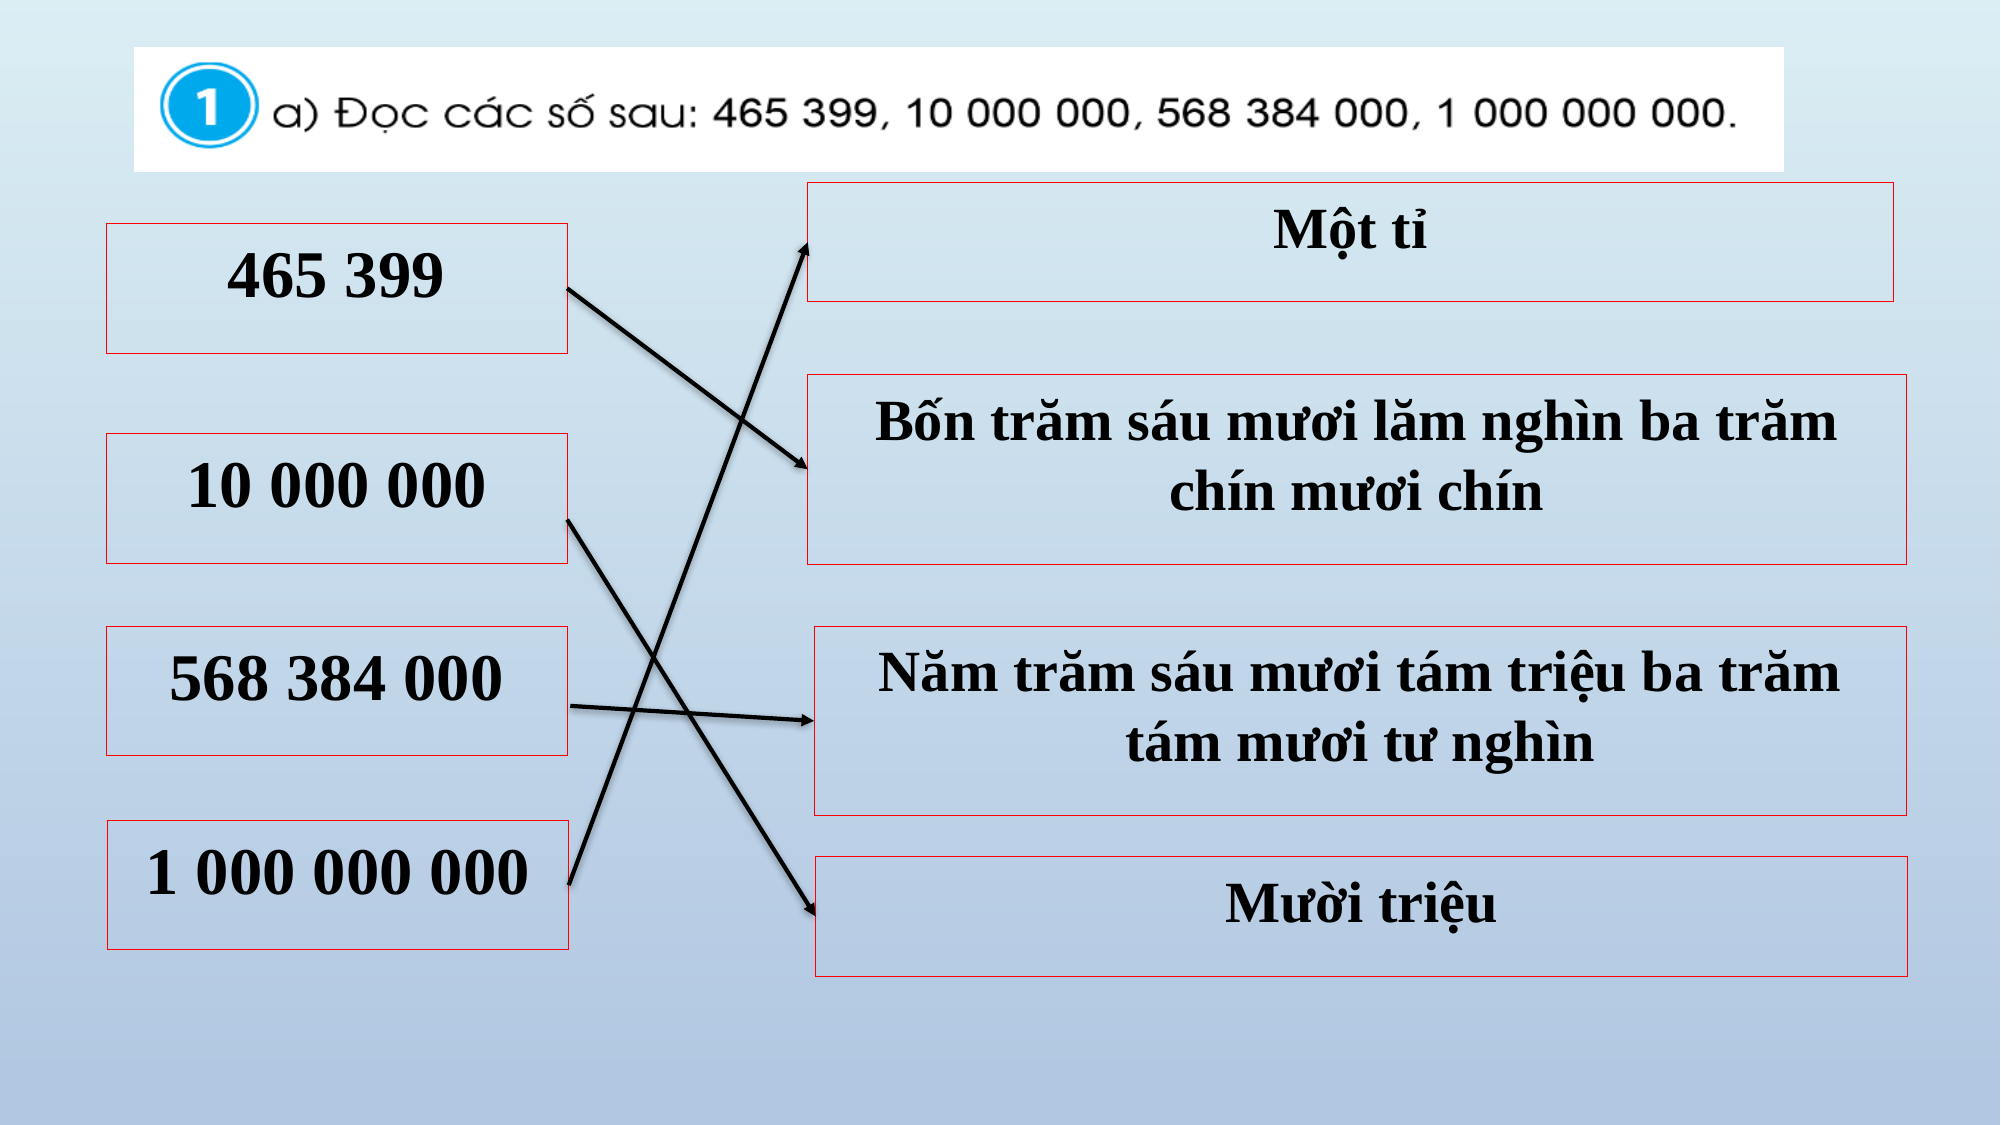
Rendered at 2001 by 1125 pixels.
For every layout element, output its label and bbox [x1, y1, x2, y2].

text_box [569, 705, 815, 723]
text_box [568, 242, 808, 518]
text_box [105, 182, 1908, 978]
text_box [566, 728, 816, 918]
picture [133, 47, 1784, 172]
text_box [566, 519, 816, 707]
